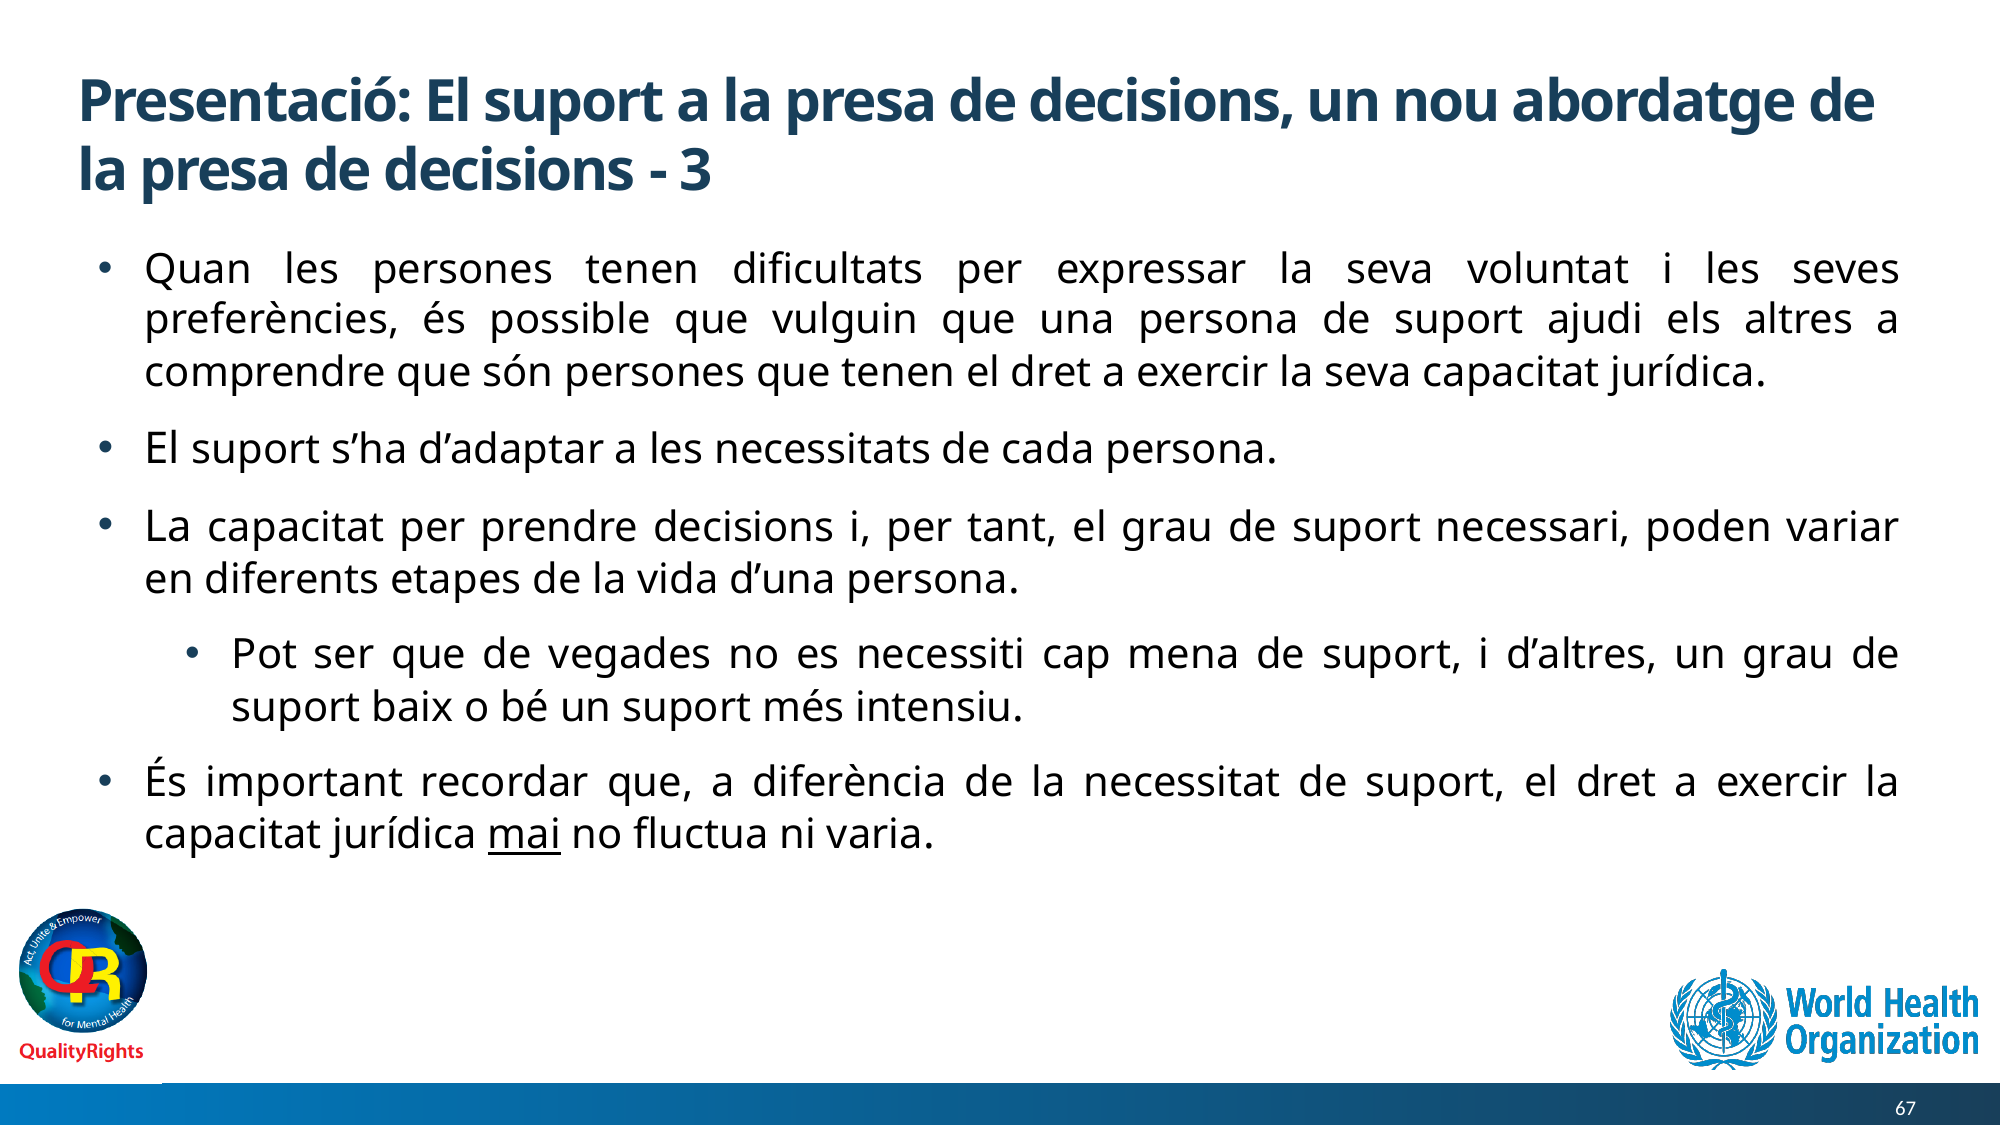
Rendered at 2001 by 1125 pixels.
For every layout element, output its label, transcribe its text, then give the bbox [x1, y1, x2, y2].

picture [1725, 1042, 1747, 1054]
picture [1958, 1000, 1962, 1012]
picture [1821, 1000, 1826, 1012]
picture [1683, 987, 1697, 1047]
picture [1692, 1031, 1700, 1042]
picture [1701, 1042, 1722, 1054]
picture [1792, 987, 1797, 1004]
picture [0, 891, 162, 1084]
picture [1758, 1004, 1765, 1035]
picture [1747, 1019, 1758, 1041]
picture [1711, 995, 1721, 1004]
picture [1750, 987, 1762, 1003]
picture [1670, 987, 1680, 1010]
title Presentació: El suport a la presa de decisions, un nou abordatge de la presa de decisions - 3 [62, 56, 1913, 121]
picture [1670, 1030, 1715, 1070]
picture [1698, 1047, 1750, 1060]
picture [1704, 1019, 1711, 1031]
picture [1738, 1019, 1744, 1030]
picture [1747, 992, 1758, 1016]
picture [1744, 1003, 1751, 1016]
list Quan les persones tenen dificultats per expressar la seva voluntat i les seves preferències, és possible que vulguin que una persona de suport ajudi els altres a comprendre que són persones que tenen el dret a exercir la seva capacitat jurídica. El suport s’ha d’adaptar a les necessitats de cada persona. La capacitat per prendre decisions i, per tant, el grau de suport necessari, poden variar en diferents etapes de la vida d’una persona. Pot ser que de vegades no es necessiti cap mena de suport, i d’altres, un grau de suport baix o bé un suport més intensiu. És important recordar que, a diferència de la necessitat de suport, el dret a exercir la capacitat jurídica mai no fluctua ni varia. [83, 234, 1917, 987]
picture [1860, 1000, 1865, 1012]
picture [1689, 993, 1706, 1016]
picture [1701, 987, 1710, 992]
picture [1716, 1064, 1731, 1070]
picture [1706, 1038, 1722, 1046]
picture [1732, 969, 1978, 1070]
picture [1711, 1031, 1722, 1038]
picture [1742, 1019, 1751, 1034]
picture [1891, 987, 1897, 999]
picture [1704, 1004, 1712, 1015]
picture [1805, 987, 1811, 1002]
